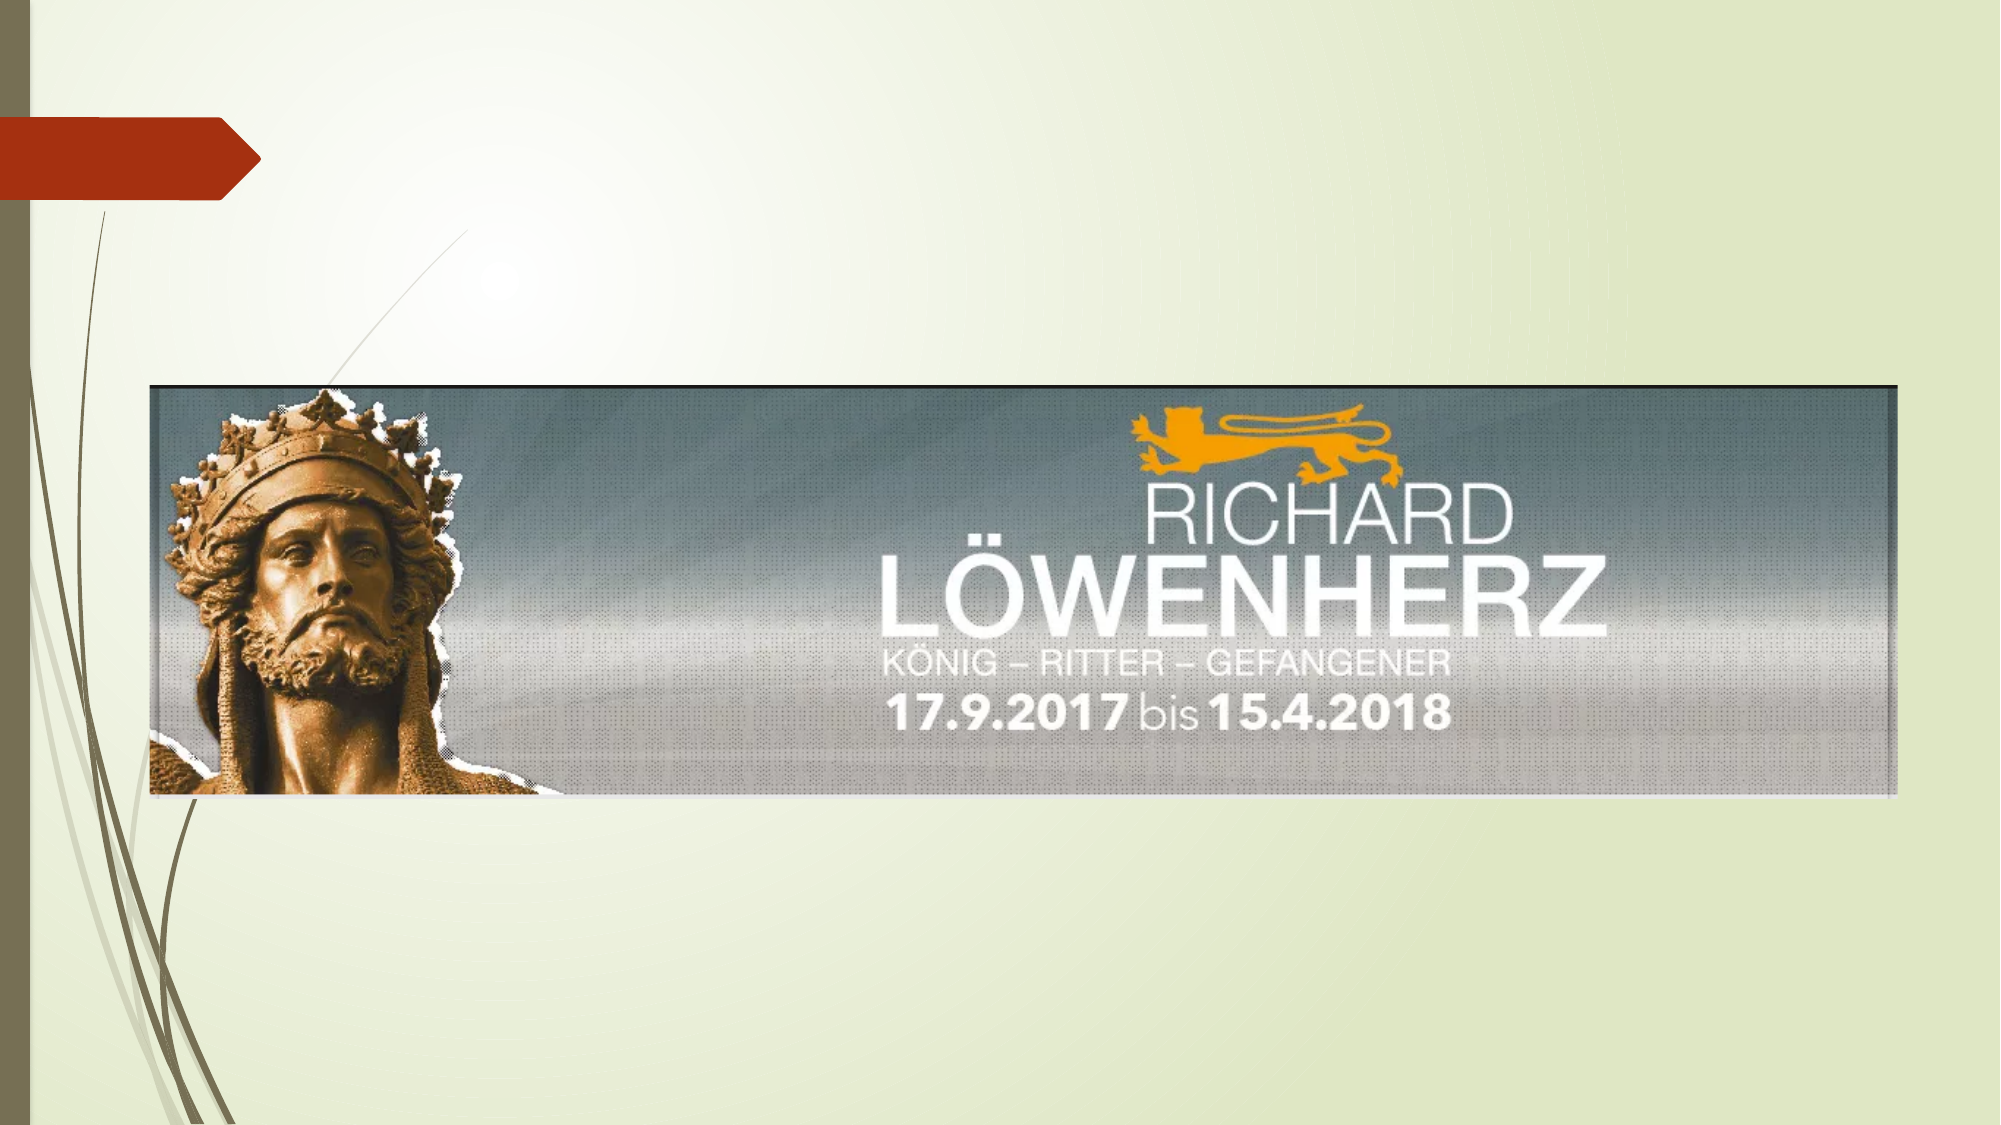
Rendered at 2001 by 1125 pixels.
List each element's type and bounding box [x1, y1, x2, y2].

picture [149, 385, 1898, 799]
